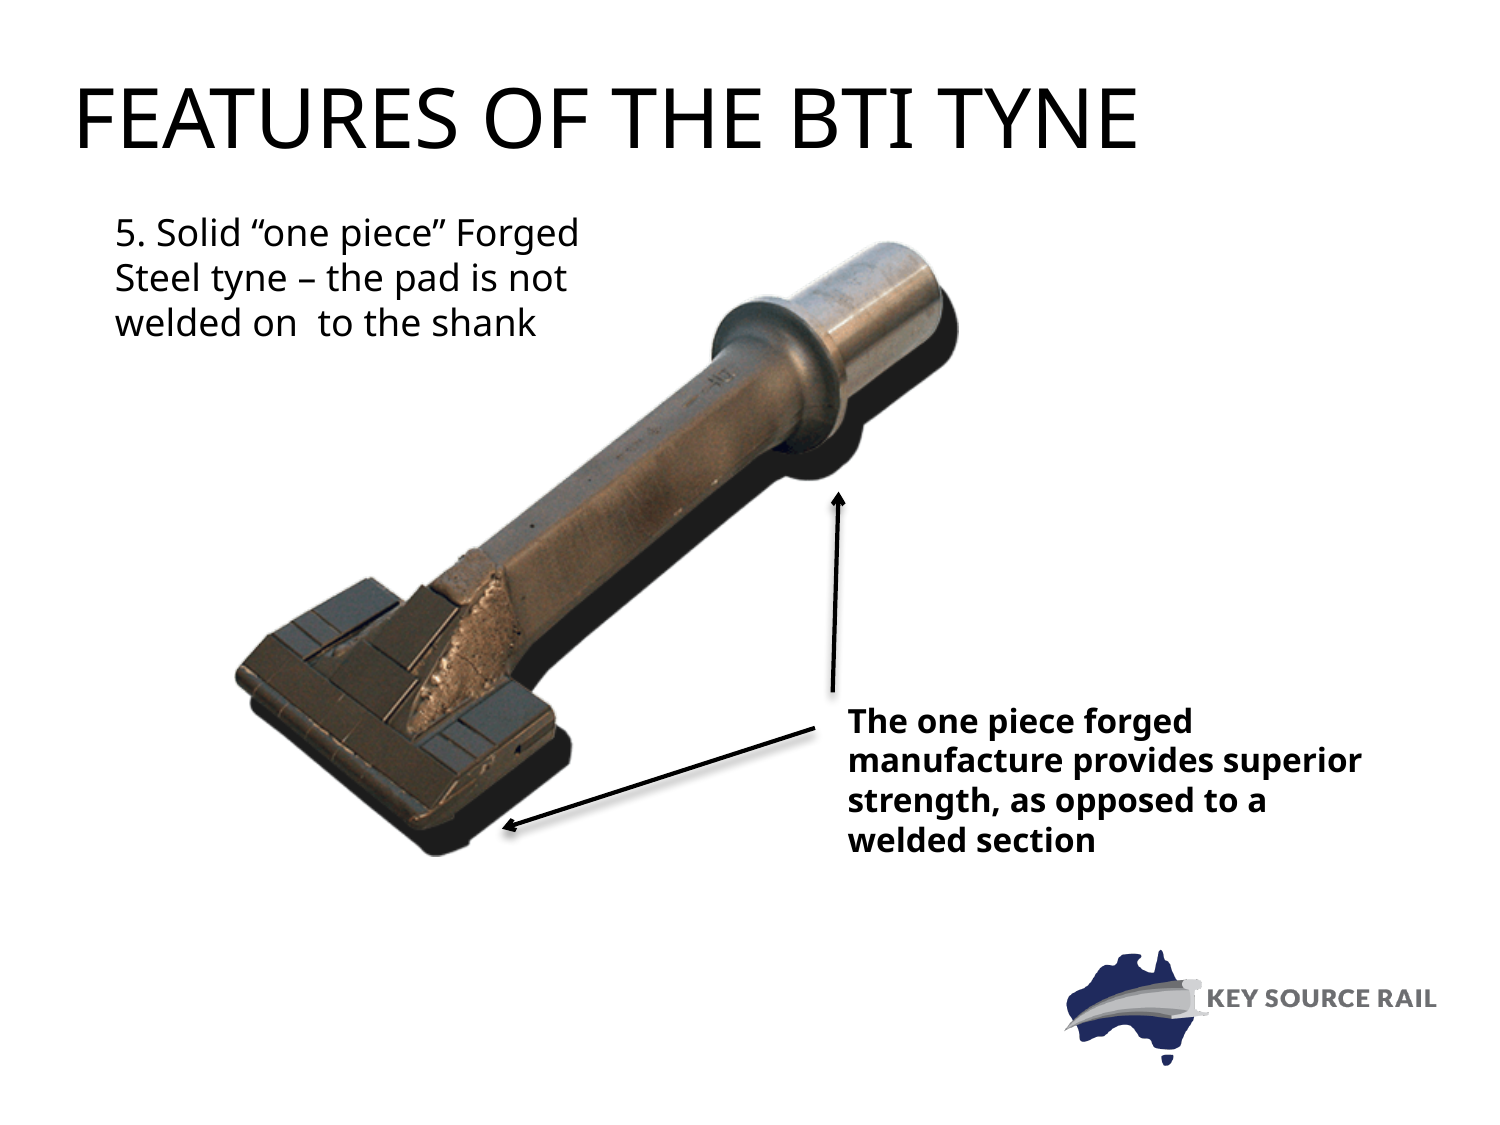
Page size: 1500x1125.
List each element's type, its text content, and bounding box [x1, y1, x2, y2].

text_box 5. Solid “one piece” Forged Steel tyne – the pad is not welded on to the shank [100, 201, 644, 352]
title FEATURES OF THE BTI TYNE [57, 37, 1388, 173]
text_box The one piece forged manufacture provides superior strength, as opposed to a welded section [961, 692, 1412, 867]
picture [1056, 940, 1444, 1071]
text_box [832, 491, 839, 693]
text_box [501, 727, 816, 829]
picture [234, 240, 959, 857]
